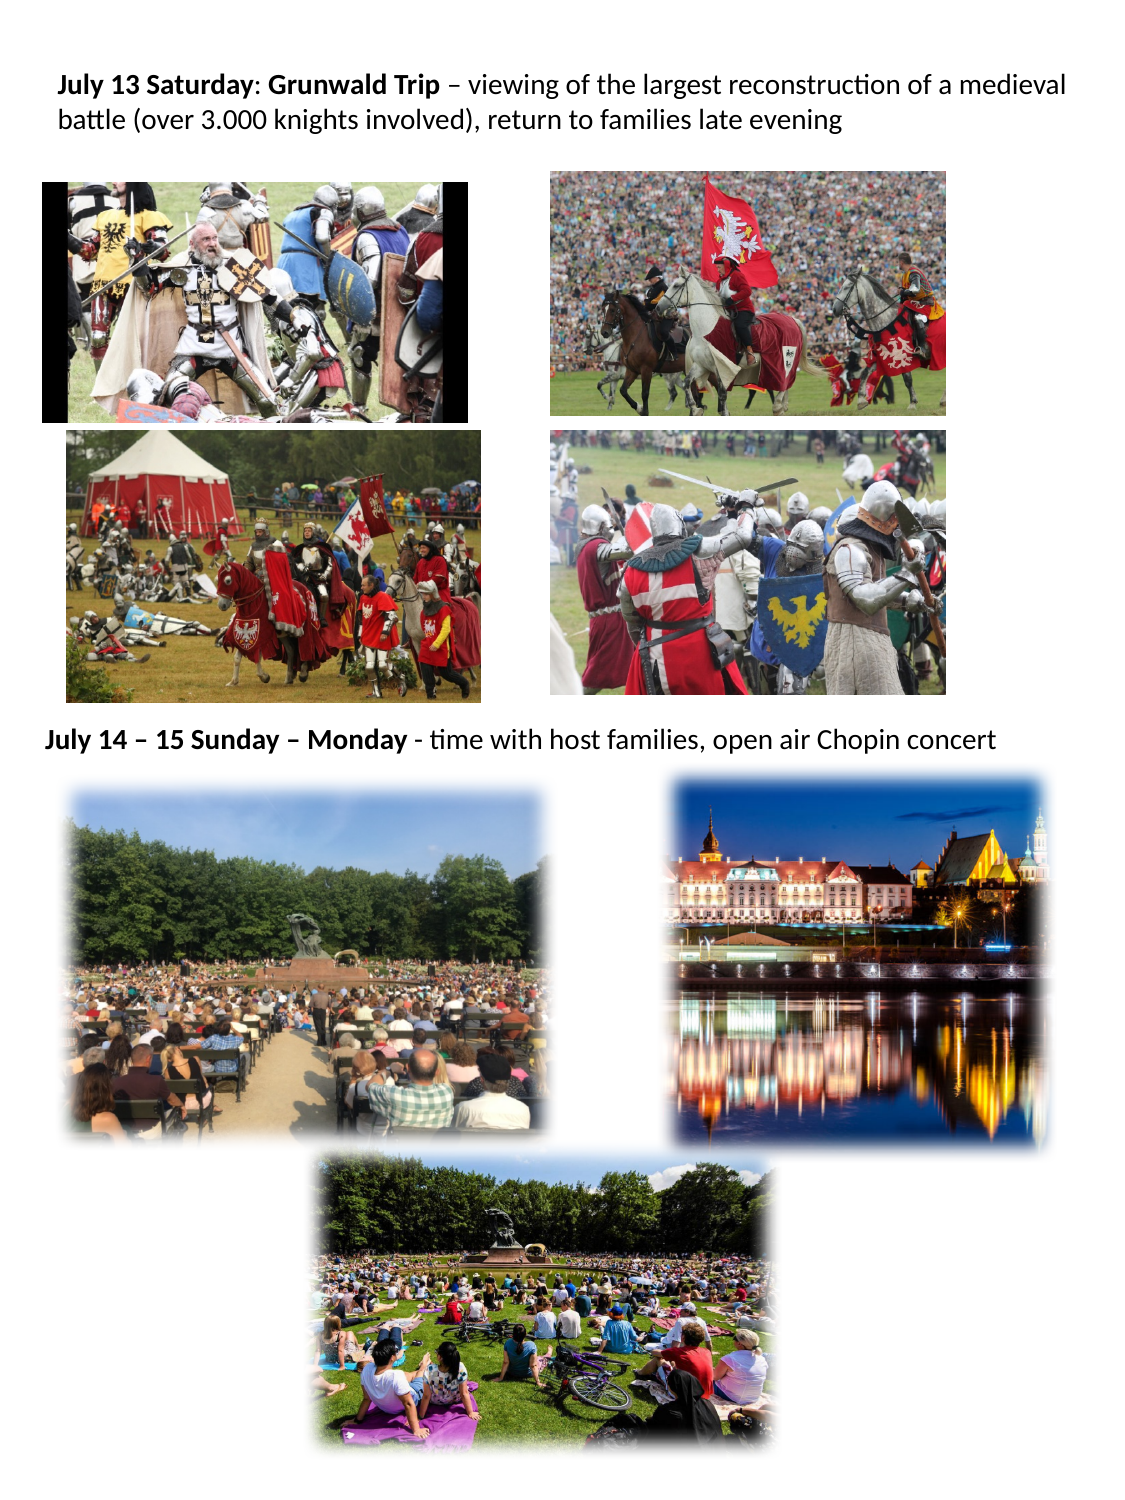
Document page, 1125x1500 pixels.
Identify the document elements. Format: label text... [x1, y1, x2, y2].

text_box July 13 Saturday: Grunwald Trip – viewing of the largest reconstruction of a medieval battle (over 3.000 knights involved), return to families late evening [42, 57, 1094, 213]
picture [550, 170, 947, 416]
picture [550, 430, 947, 695]
picture [54, 761, 1058, 1461]
picture [42, 182, 469, 423]
text_box July 14 – 15 Sunday – Monday - time with host families, open air Chopin concert [30, 712, 1081, 763]
picture [66, 430, 482, 703]
